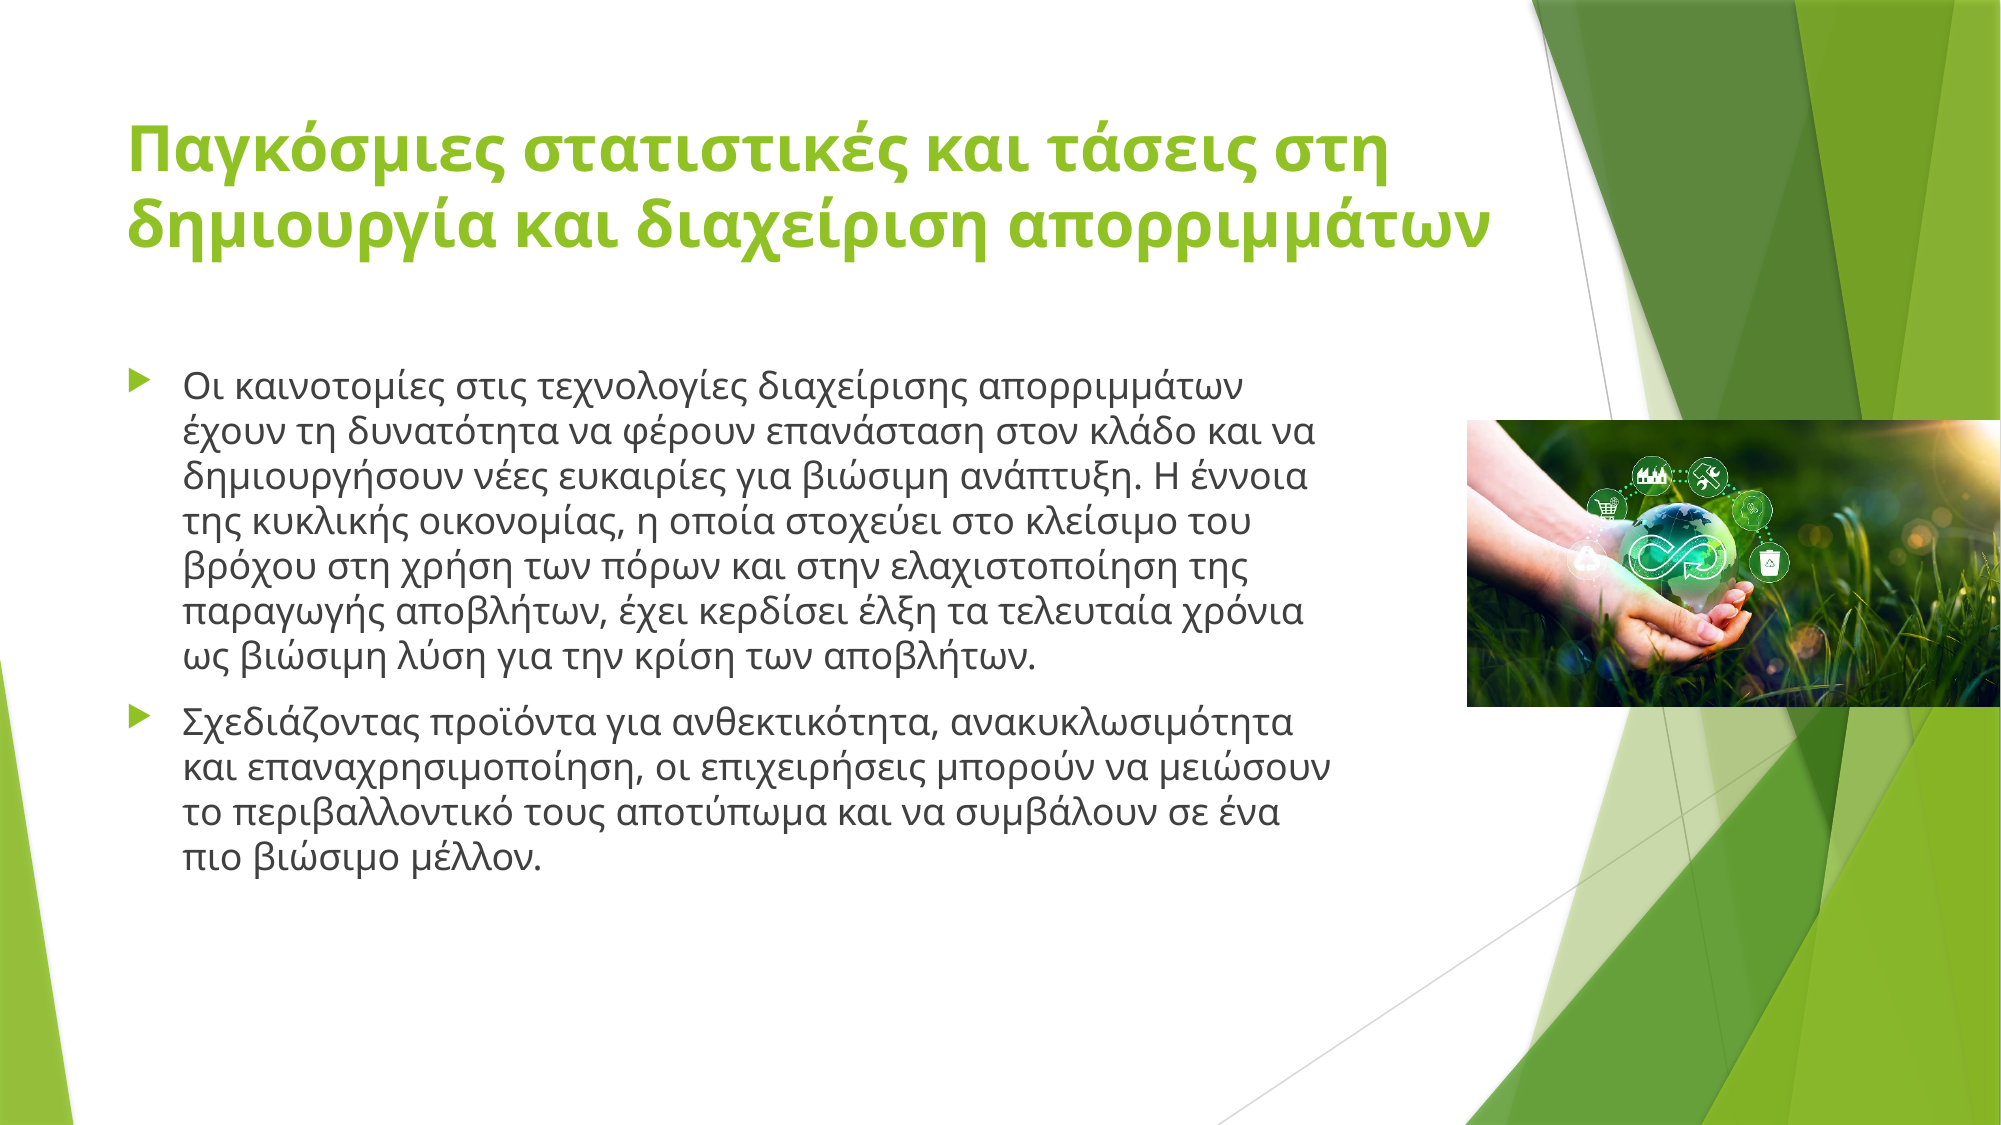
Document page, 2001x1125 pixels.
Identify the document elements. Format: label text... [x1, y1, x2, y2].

picture [1466, 420, 2000, 708]
title Παγκόσμιες στατιστικές και τάσεις στη δημιουργία και διαχείριση απορριμμάτων [111, 99, 1522, 317]
list Οι καινοτομίες στις τεχνολογίες διαχείρισης απορριμμάτων έχουν τη δυνατότητα να φέρουν επανάσταση στον κλάδο και να δημιουργήσουν νέες ευκαιρίες για βιώσιμη ανάπτυξη. Η έννοια της κυκλικής οικονομίας, η οποία στοχεύει στο κλείσιμο του βρόχου στη χρήση των πόρων και στην ελαχιστοποίηση της παραγωγής αποβλήτων, έχει κερδίσει έλξη τα τελευταία χρόνια ως βιώσιμη λύση για την κρίση των αποβλήτων. Σχεδιάζοντας προϊόντα για ανθεκτικότητα, ανακυκλωσιμότητα και επαναχρησιμοποίηση, οι επιχειρήσεις μπορούν να μειώσουν το περιβαλλοντικό τους αποτύπωμα και να συμβάλουν σε ένα πιο βιώσιμο μέλλον. [111, 354, 1366, 992]
